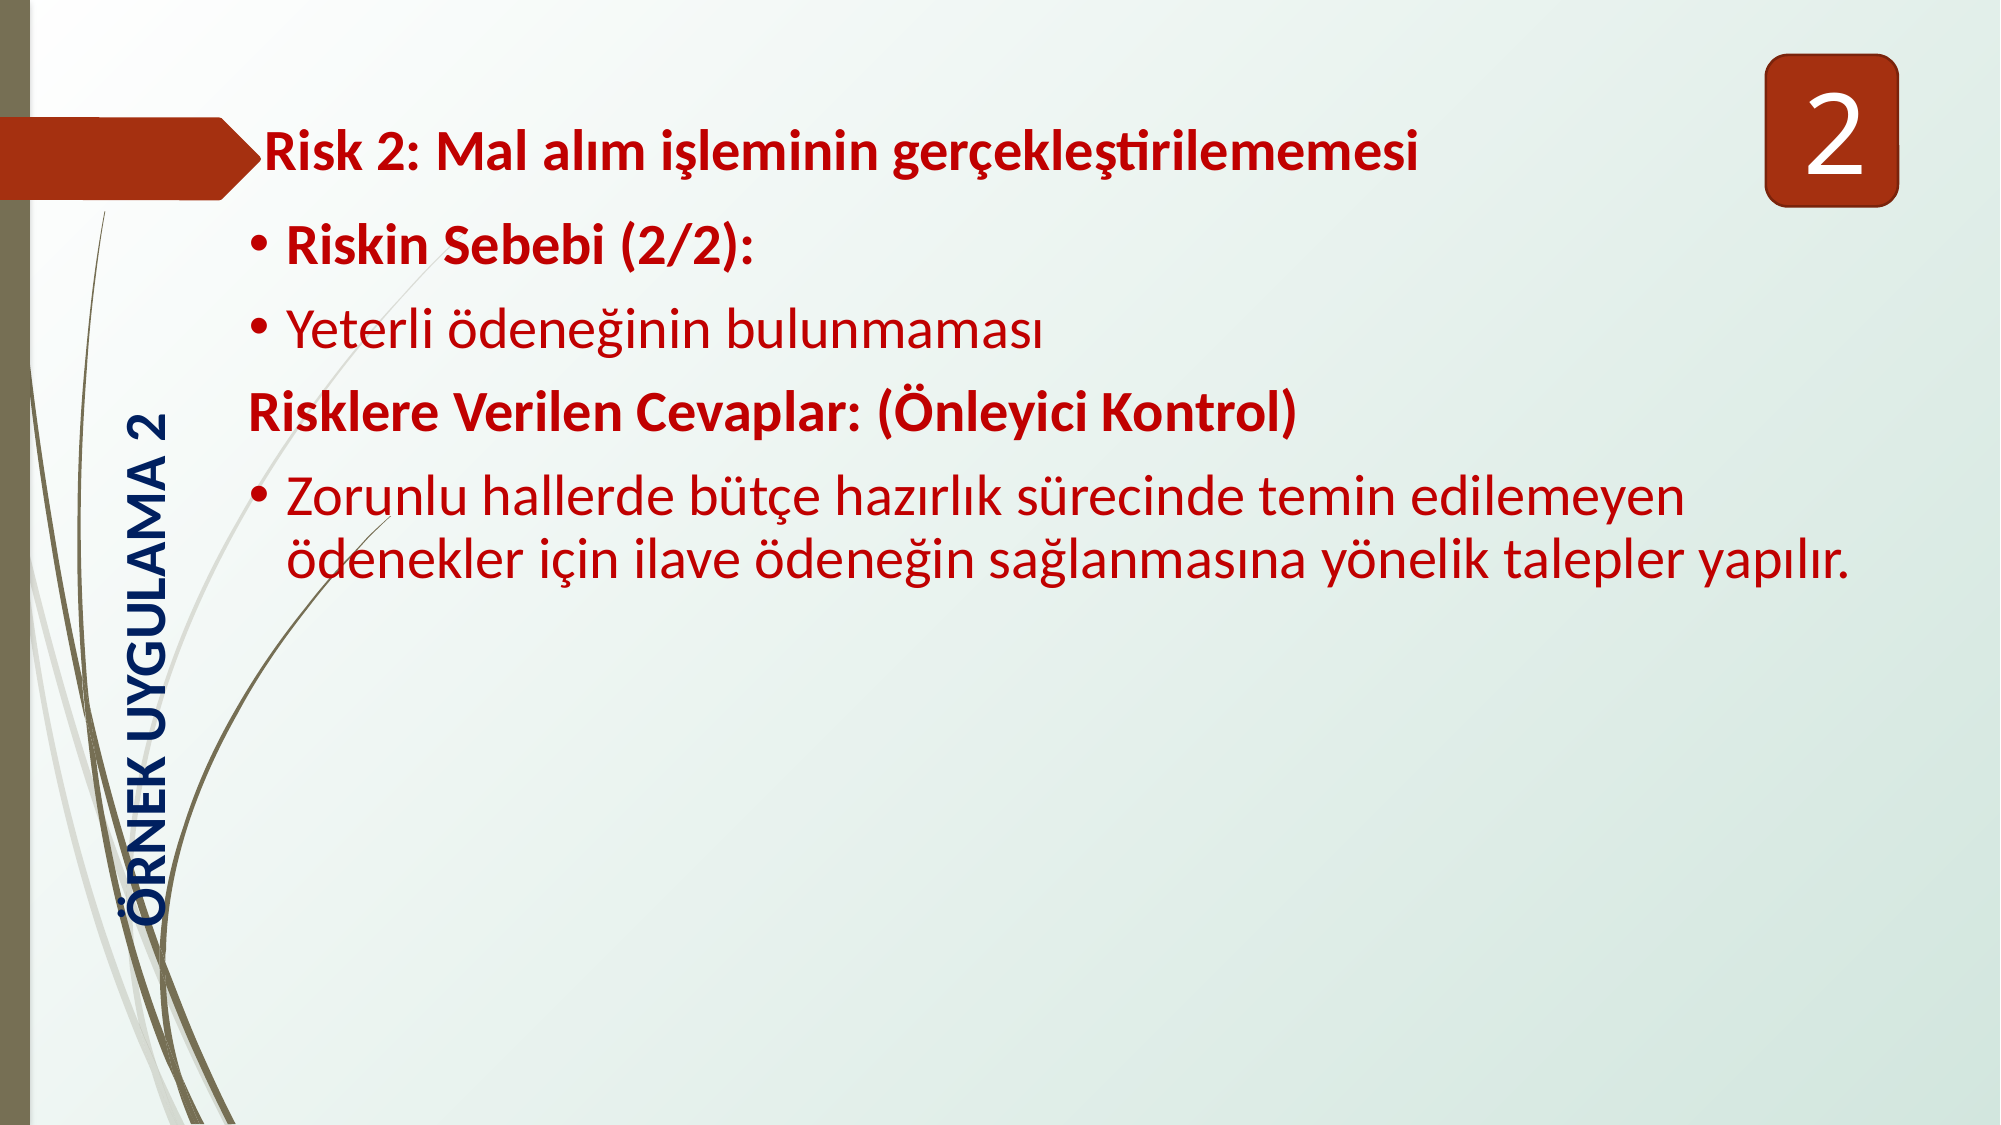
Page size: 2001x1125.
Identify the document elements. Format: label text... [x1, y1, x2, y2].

text_box Risk 2: Mal alım işleminin gerçekleştirilememesi [249, 104, 1750, 206]
text_box [1764, 53, 1887, 208]
text_box 2 [1788, 54, 1921, 205]
text_box Riskin Sebebi (2/2): Yeterli ödeneğinin bulunmaması Risklere Verilen Cevaplar: (Önleyici Kontrol) Zorunlu hallerde bütçe hazırlık sürecinde temin edilemeyen ödenekler için ilave ödeneğin sağlanmasına yönelik talepler yapılır. [233, 206, 1944, 1063]
text_box ÖRNEK UYGULAMA 2 [99, 293, 202, 1047]
